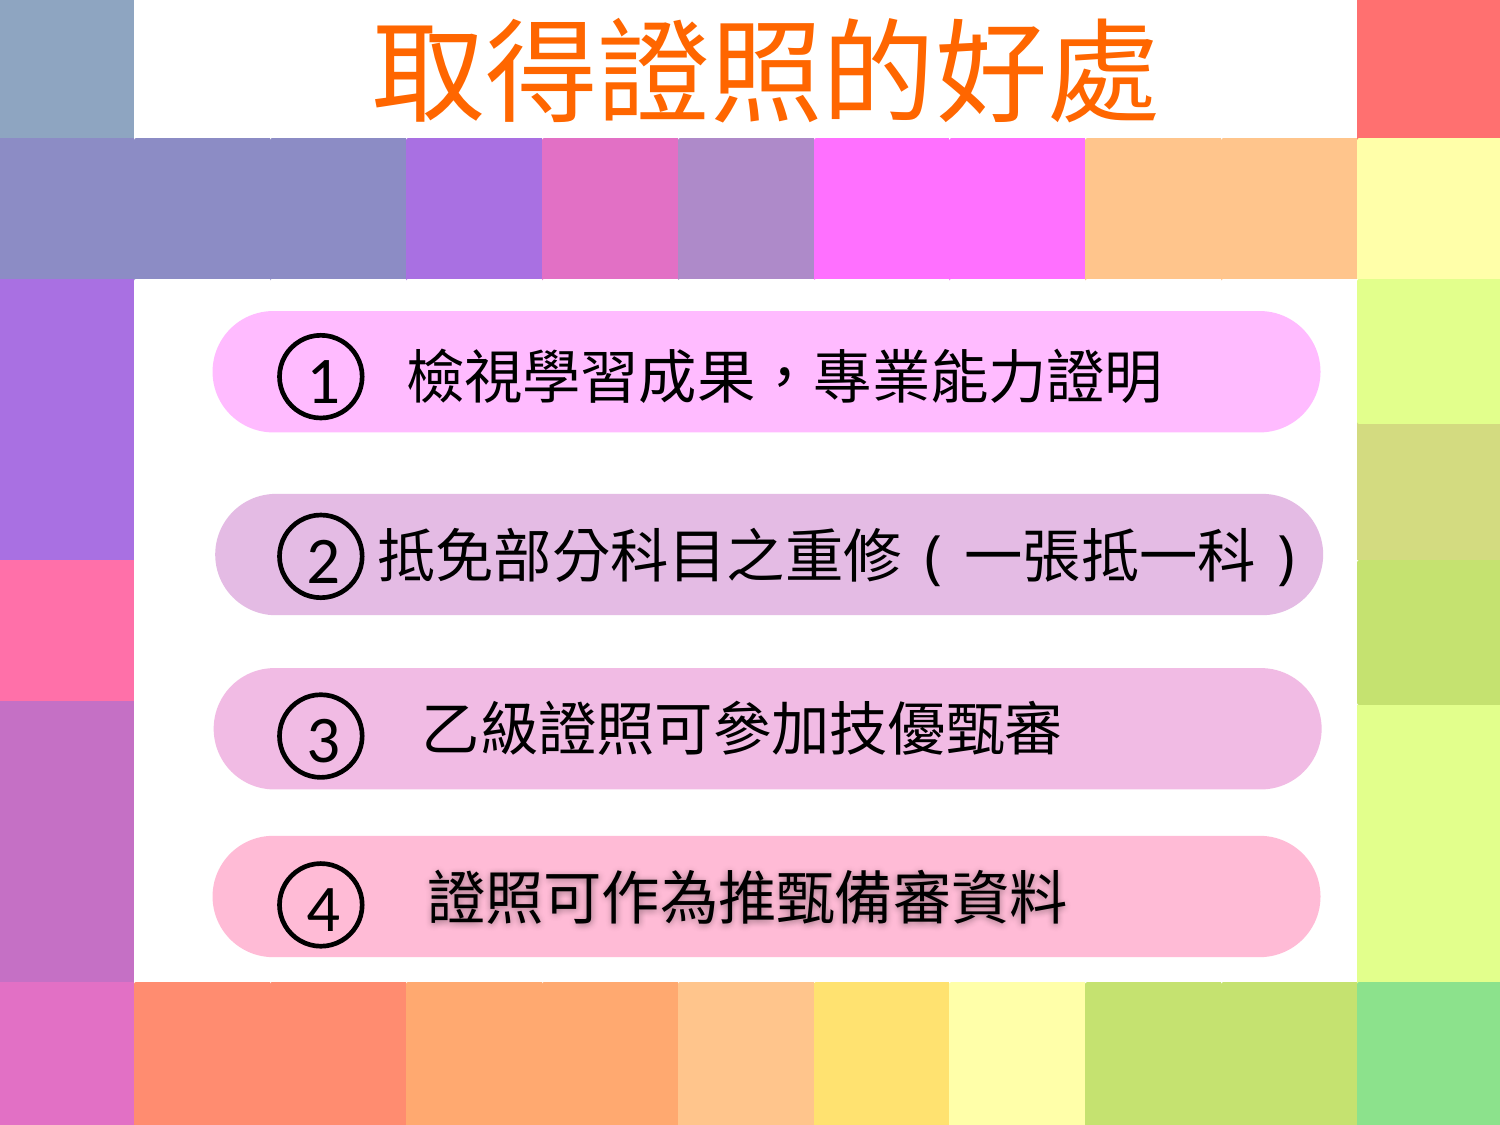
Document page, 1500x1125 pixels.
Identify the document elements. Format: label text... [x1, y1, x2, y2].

title 取得證照的好處 [263, 0, 1270, 163]
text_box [213, 667, 1322, 790]
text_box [214, 493, 1331, 616]
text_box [212, 310, 1321, 433]
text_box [212, 835, 1321, 958]
